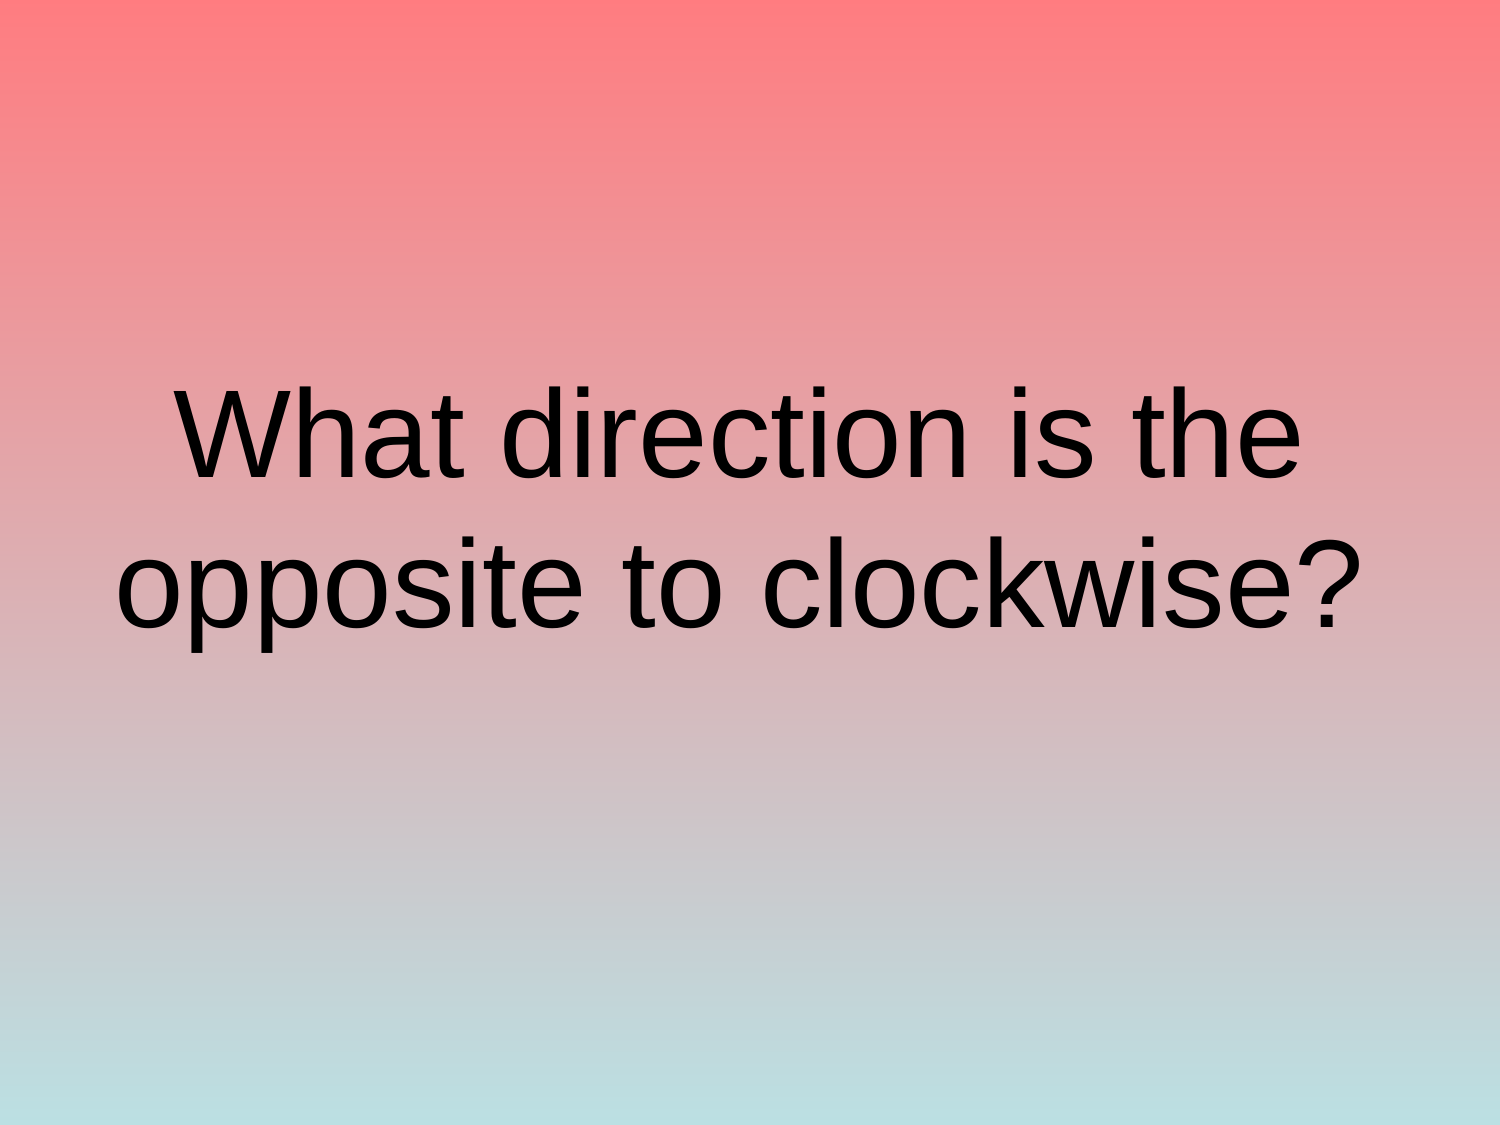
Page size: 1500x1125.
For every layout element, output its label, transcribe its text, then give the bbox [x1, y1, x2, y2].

title What direction is the opposite to clockwise? [64, 408, 1415, 597]
